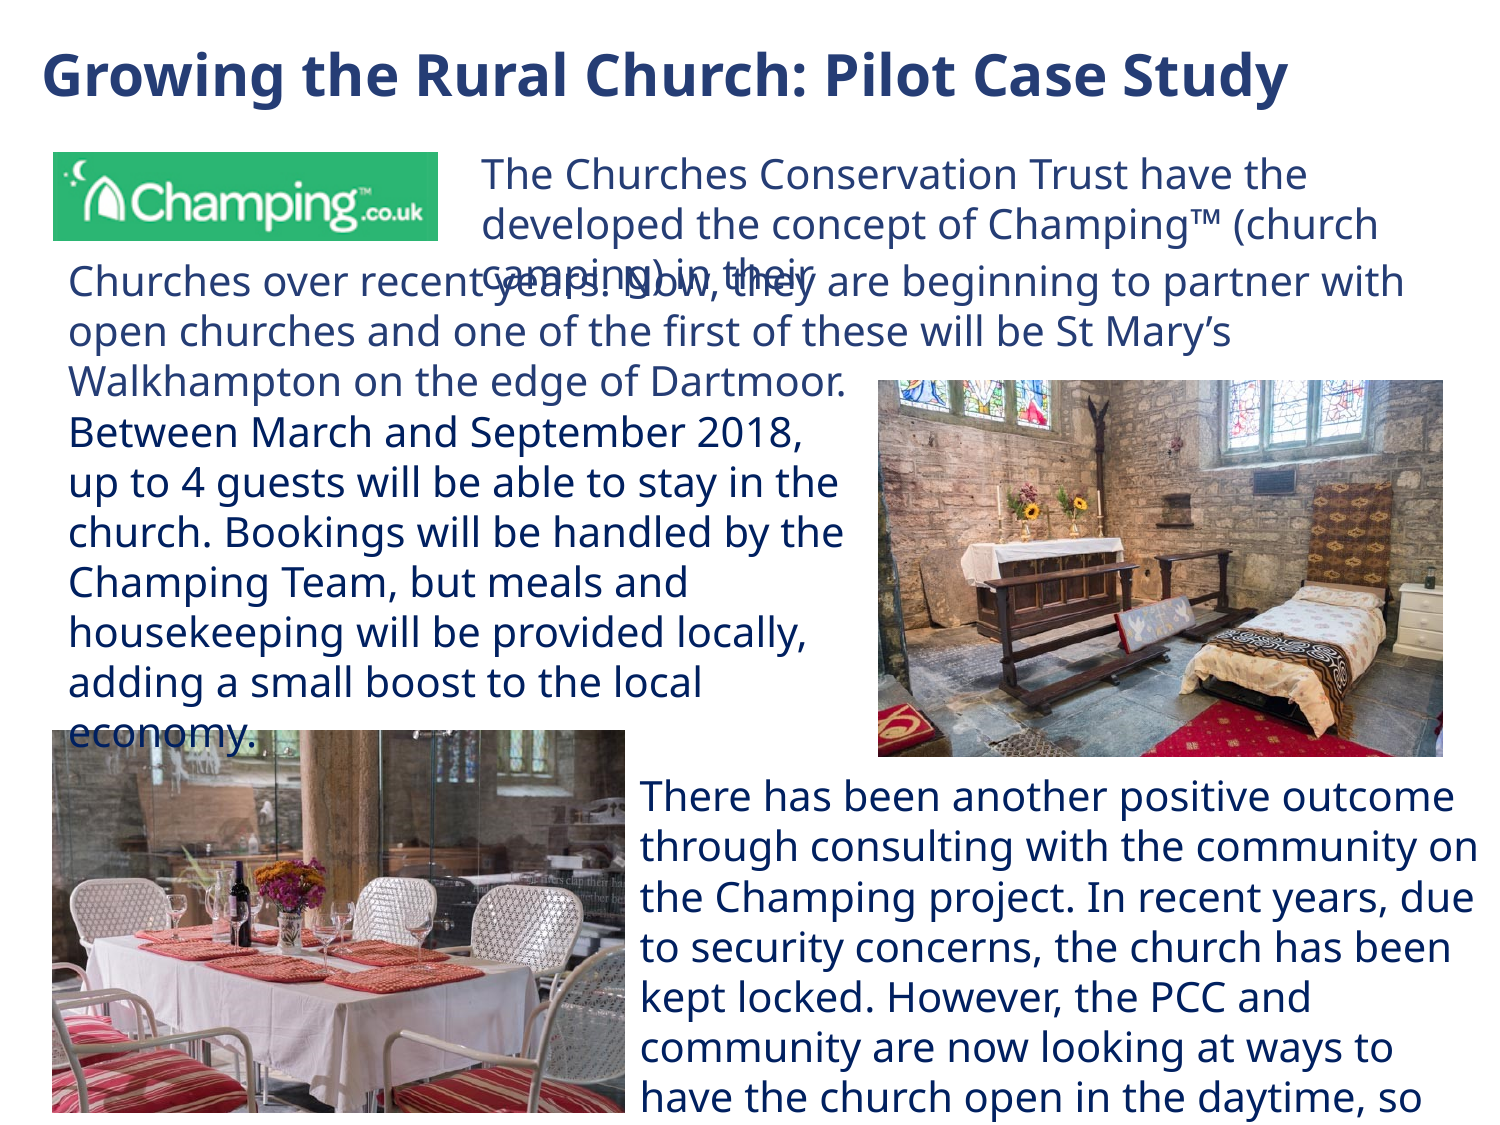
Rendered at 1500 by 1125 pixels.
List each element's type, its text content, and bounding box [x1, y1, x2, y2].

text_box There has been another positive outcome through consulting with the community on the Champing project. In recent years, due to security concerns, the church has been kept locked. However, the PCC and community are now looking at ways to have the church open in the daytime, so more people can enjoy the space. [624, 762, 1500, 1125]
text_box The Churches Conservation Trust have the developed the concept of Champing™ (church camping) in their [466, 140, 1459, 247]
picture [878, 380, 1443, 757]
picture [52, 152, 438, 241]
text_box Growing the Rural Church: Pilot Case Study [26, 30, 1409, 116]
text_box Churches over recent years. Now, they are beginning to partner with open churches and one of the first of these will be St Mary’s Walkhampton on the edge of Dartmoor. [53, 247, 1485, 413]
picture [52, 730, 626, 1113]
text_box Between March and September 2018, up to 4 guests will be able to stay in the church. Bookings will be handled by the Champing Team, but meals and housekeeping will be provided locally, adding a small boost to the local economy. [53, 397, 875, 762]
